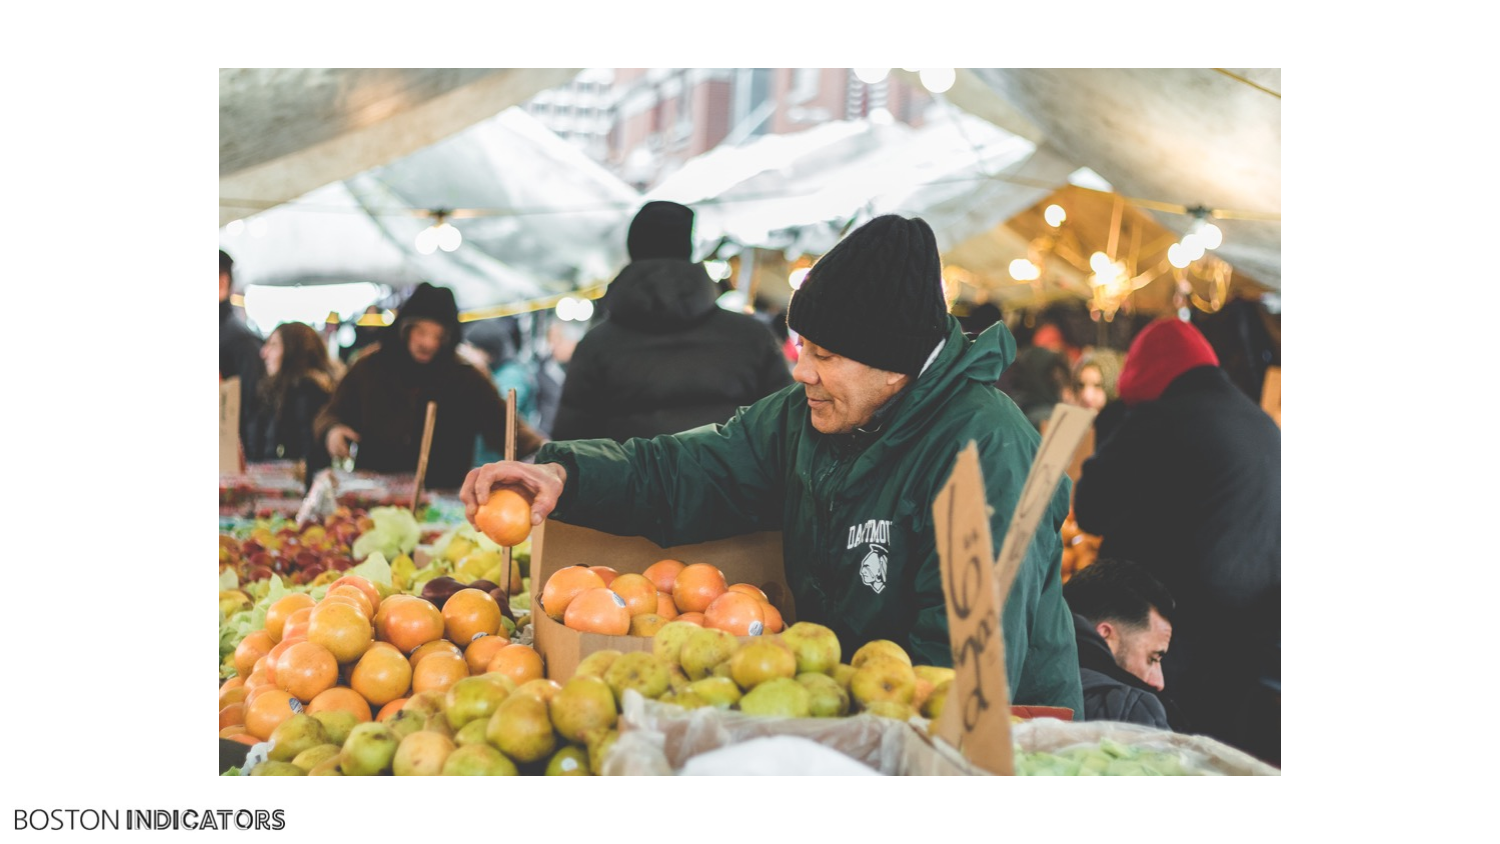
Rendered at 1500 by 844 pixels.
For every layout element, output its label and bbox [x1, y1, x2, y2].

picture [219, 67, 1281, 776]
picture [11, 805, 289, 834]
